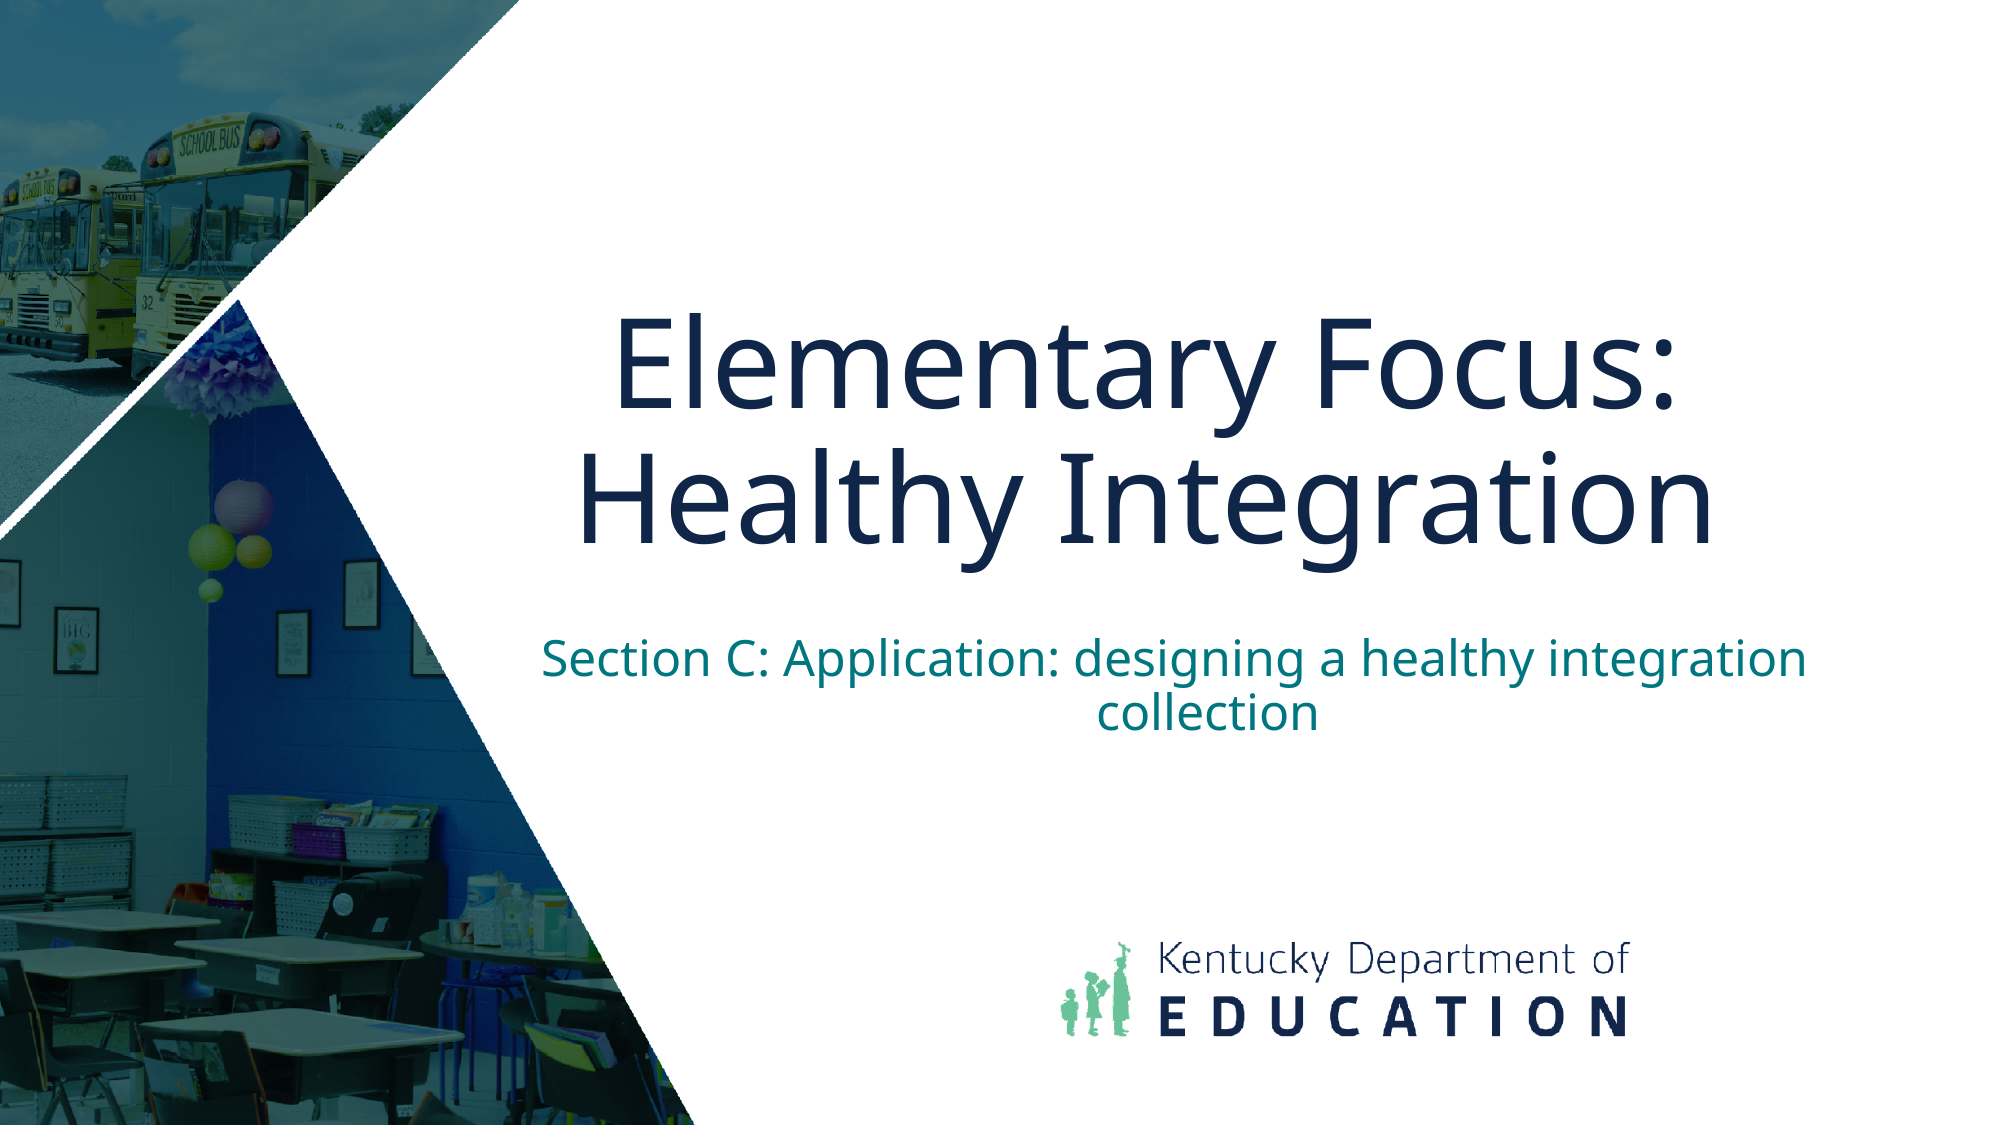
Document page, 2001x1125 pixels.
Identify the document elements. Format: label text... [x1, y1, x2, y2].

subtitle Section C: Application: designing a healthy integration collection [516, 625, 1826, 863]
title Elementary Focus: Healthy Integration [395, 186, 1896, 578]
picture [0, 0, 2001, 1125]
